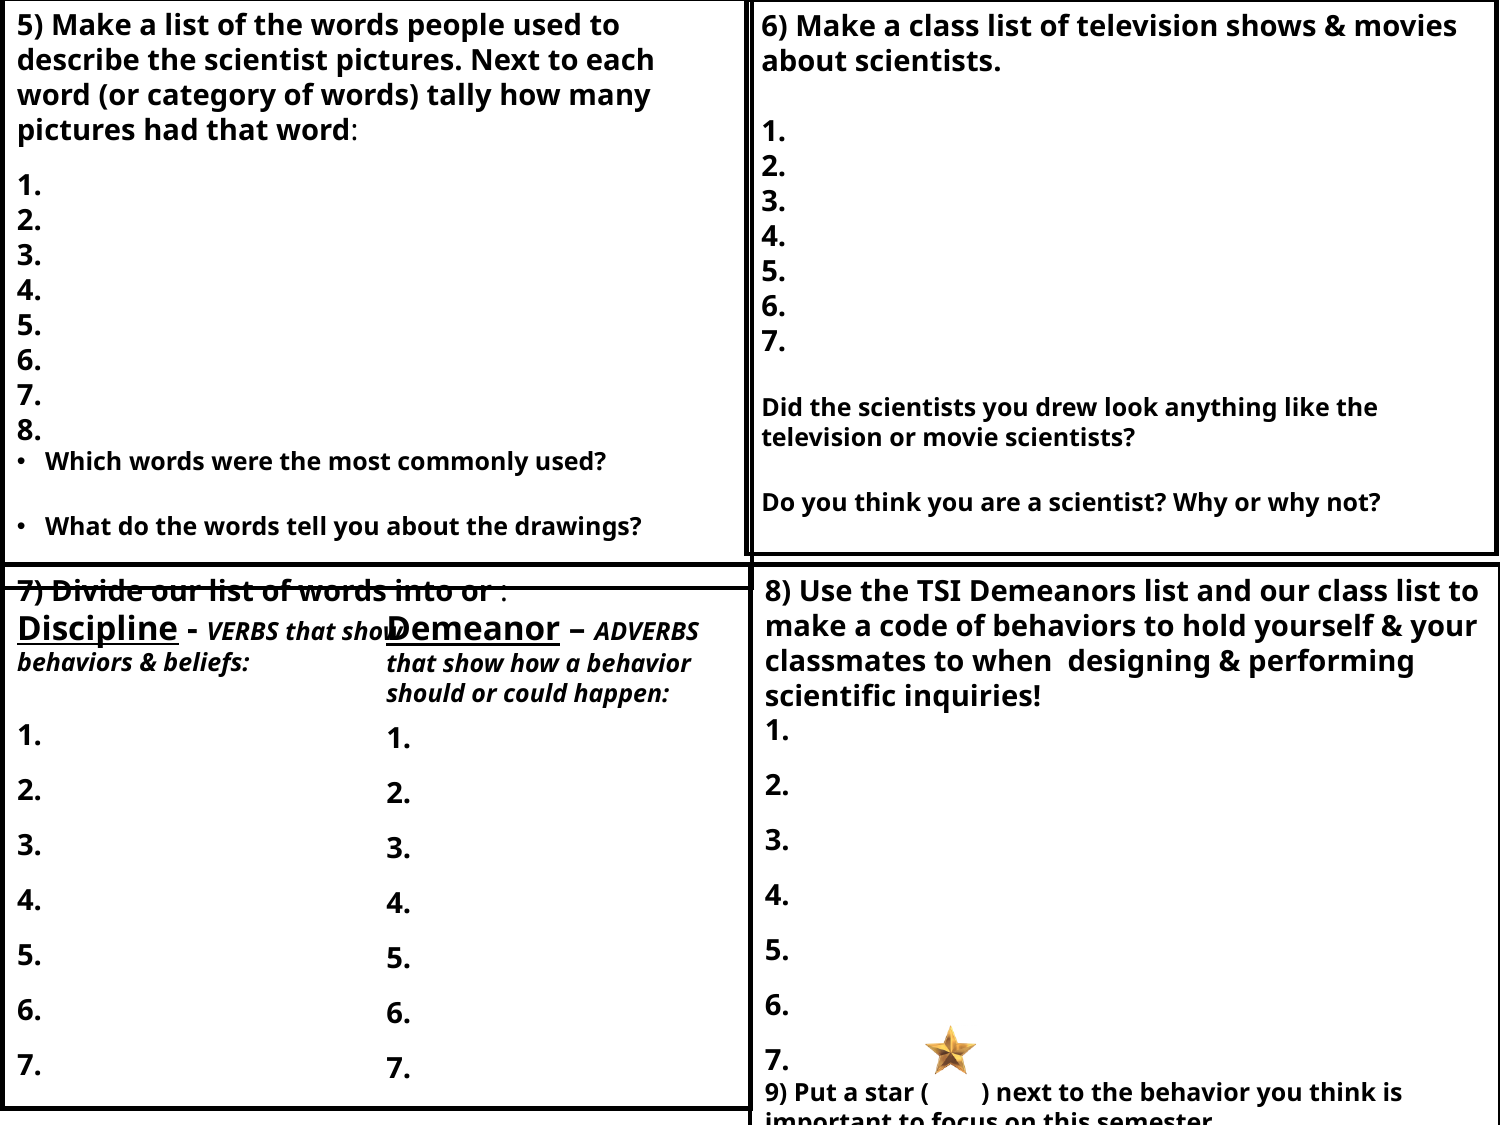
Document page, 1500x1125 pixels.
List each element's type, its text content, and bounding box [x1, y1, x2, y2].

text_box 5) Make a list of the words people used to describe the scientist pictures. Next to each word (or category of words) tally how many pictures had that word: 1. 2. 3. 4. 5. 6. 7. 8. Which words were the most commonly used? What do the words tell you about the drawings? [2, 0, 753, 564]
picture [924, 1024, 977, 1075]
text_box 7) Divide our list of words into or : Discipline - VERBS that show behaviors & beliefs: 1. 2. 3. 4. 5. 6. 7. [2, 564, 749, 1109]
text_box 6) Make a class list of television shows & movies about scientists. Did the scientists you drew look anything like the television or movie scientists? Do you think you are a scientist? Why or why not? [746, 0, 1497, 554]
text_box Demeanor – ADVERBS that show how a behavior should or could happen: 1. 2. 3. 4. 5. 6. 7. [371, 600, 750, 1092]
text_box 8) Use the TSI Demeanors list and our class list to make a code of behaviors to hold yourself & your classmates to when designing & performing scientific inquiries! 9) Put a star ( ) next to the behavior you think is important to focus on this semester. [749, 564, 1500, 1125]
